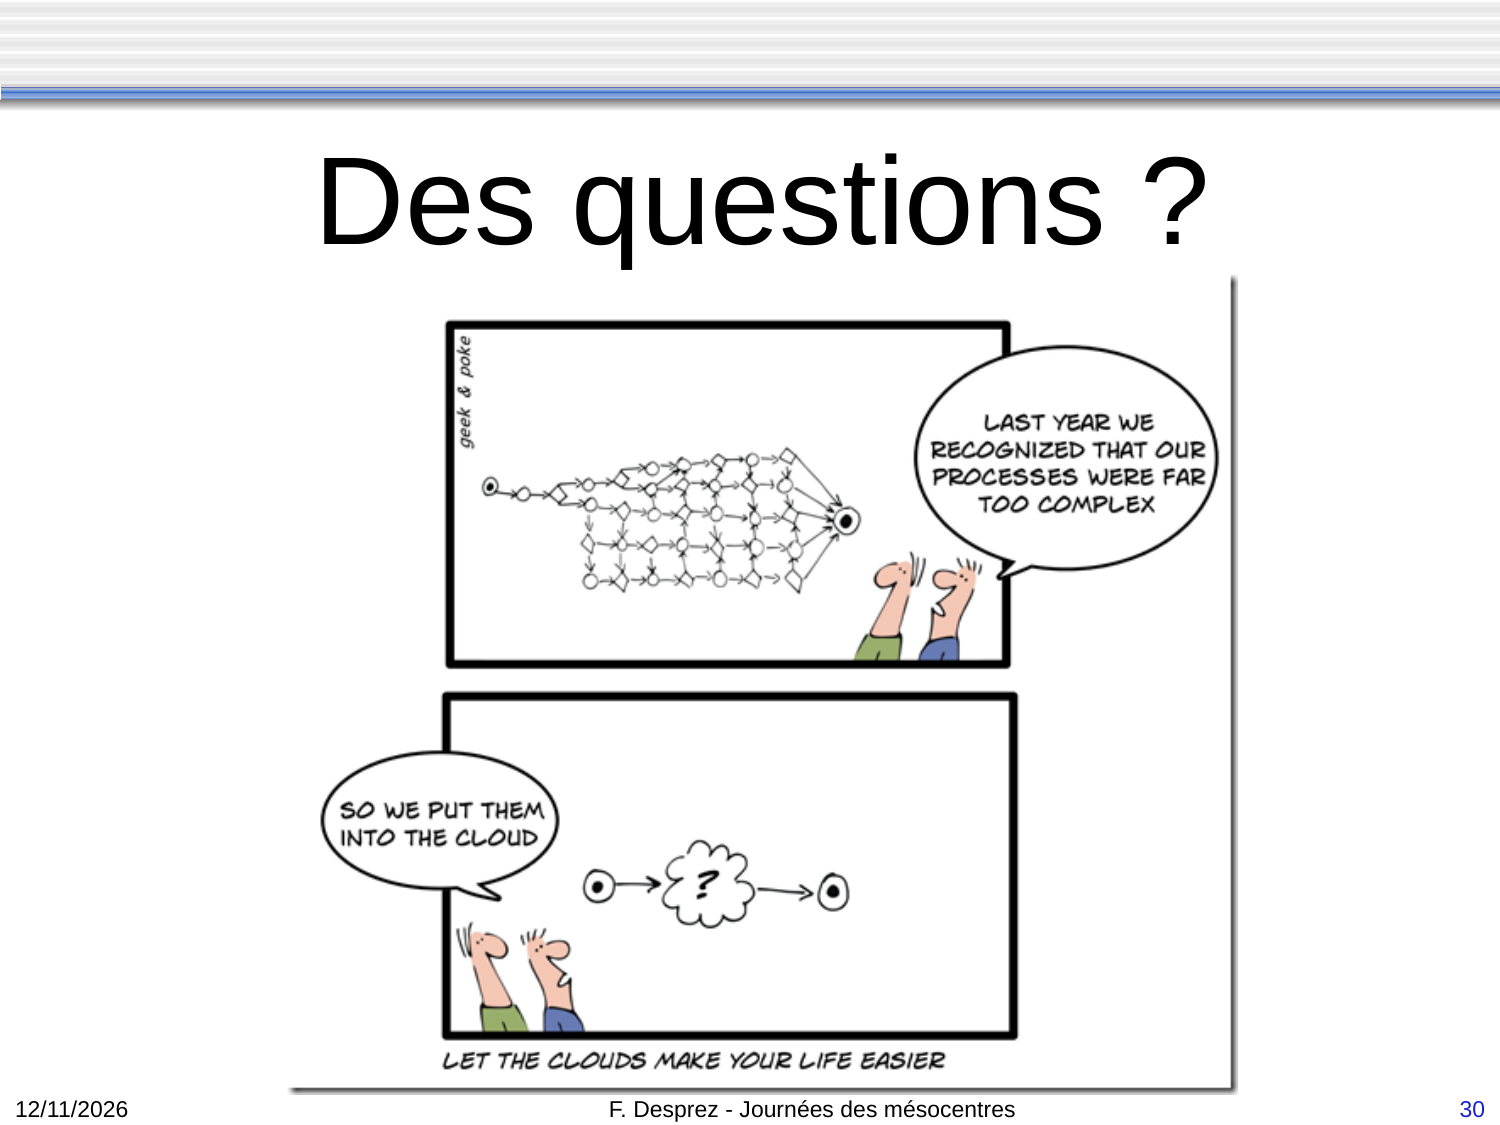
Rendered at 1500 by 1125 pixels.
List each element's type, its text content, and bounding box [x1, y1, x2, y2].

slide_number 30 [1424, 1087, 1500, 1125]
footer F. Desprez - Journées des mésocentres [224, 1087, 1401, 1125]
picture [287, 274, 1238, 1095]
picture [0, 0, 1500, 84]
text_box Des questions ? [300, 112, 1261, 278]
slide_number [0, 1087, 201, 1125]
